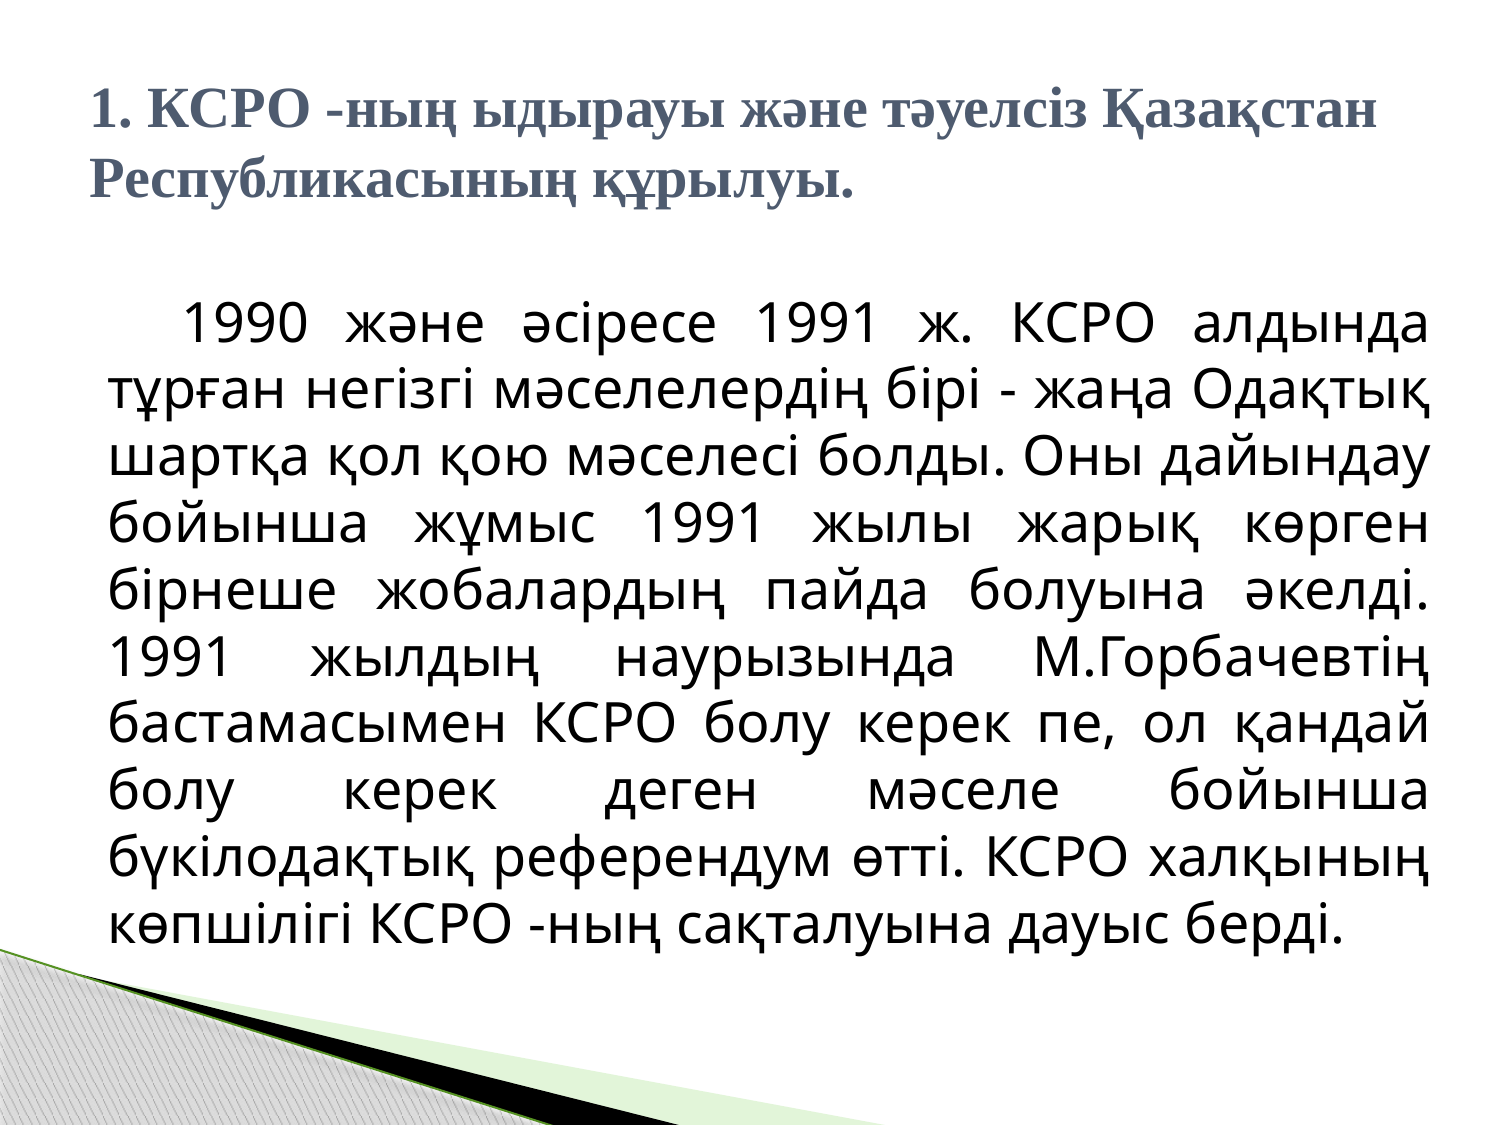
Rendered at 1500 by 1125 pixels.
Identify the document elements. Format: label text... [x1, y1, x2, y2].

title 1. КСРО -ның ыдырауы және тәуелсіз Қазақстан Республикасының құрылуы. [75, 45, 1425, 233]
list 1990 және әсіресе 1991 ж. КСРО алдында тұрған негізгі мәселелердің бірі - жаңа Одақтық шартқа қол қою мәселесі болды. Оны дайындау бойынша жұмыс 1991 жылы жарық көрген бірнеше жобалардың пайда болуына әкелді. 1991 жылдың наурызында М.Горбачевтің бастамасымен КСРО болу керек пе, ол қандай болу керек деген мәселе бойынша бүкілодақтық референдум өтті. КСРО халқының көпшілігі КСРО -ның сақталуына дауыс берді. [75, 278, 1447, 986]
